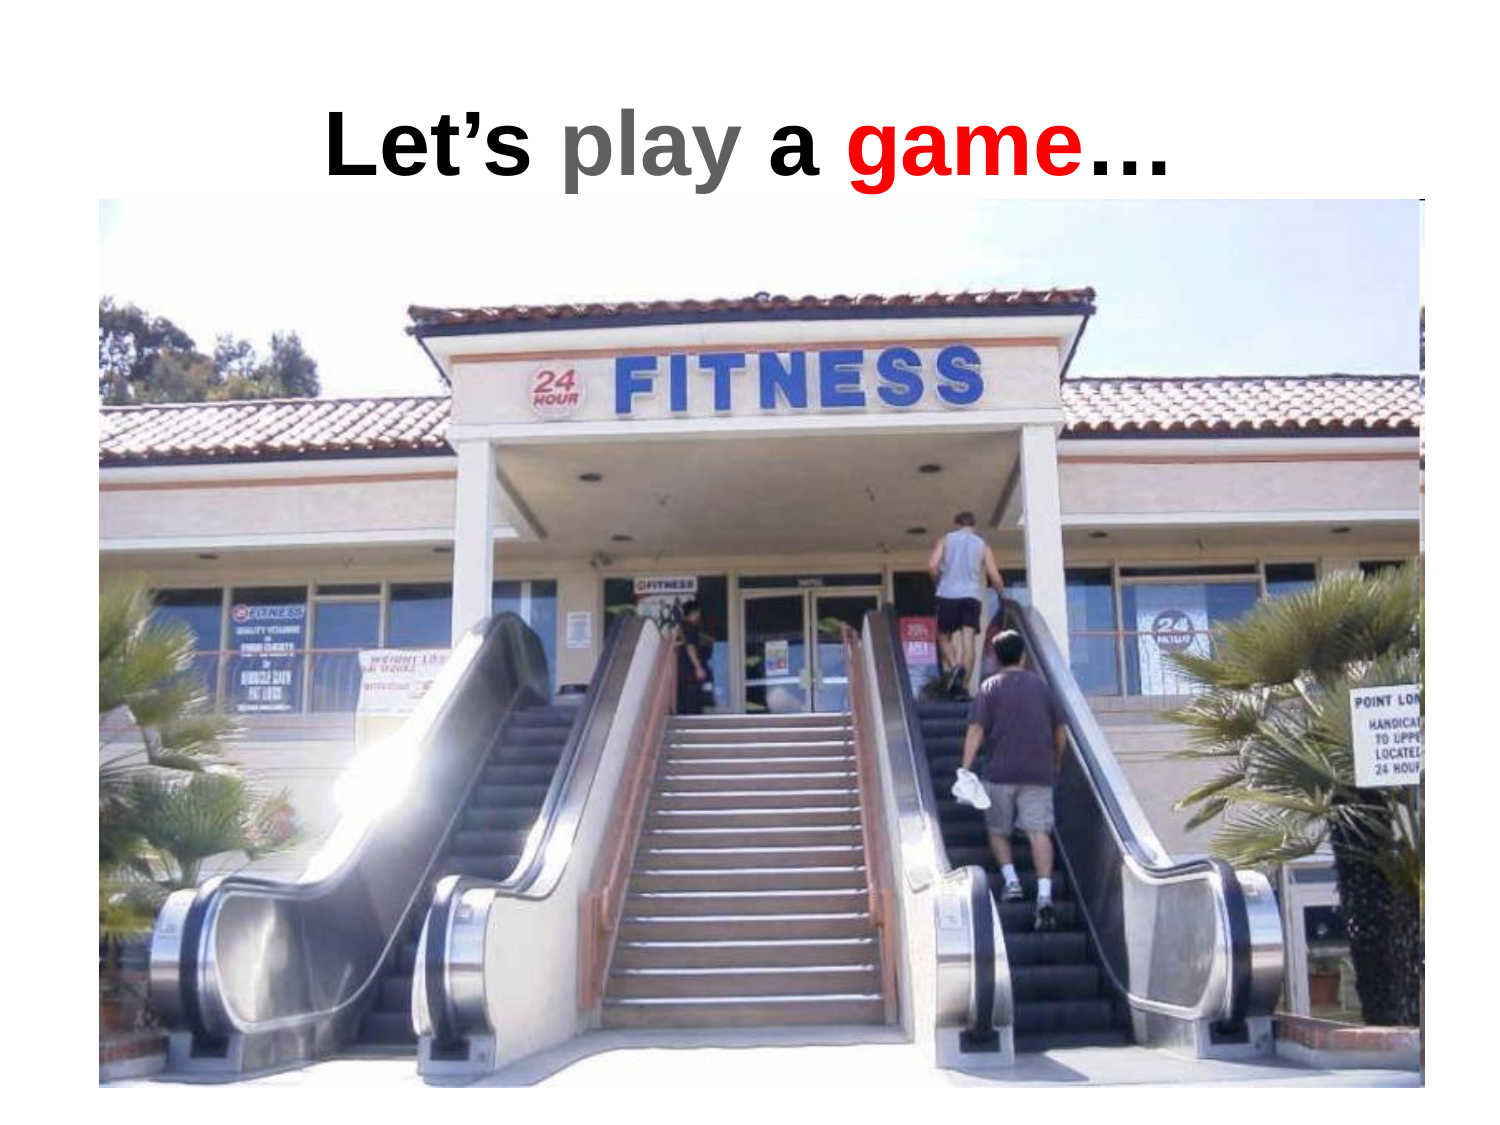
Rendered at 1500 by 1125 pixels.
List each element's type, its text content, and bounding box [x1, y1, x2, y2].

picture [99, 199, 1426, 1089]
title Let’s play a game… [75, 45, 1425, 233]
